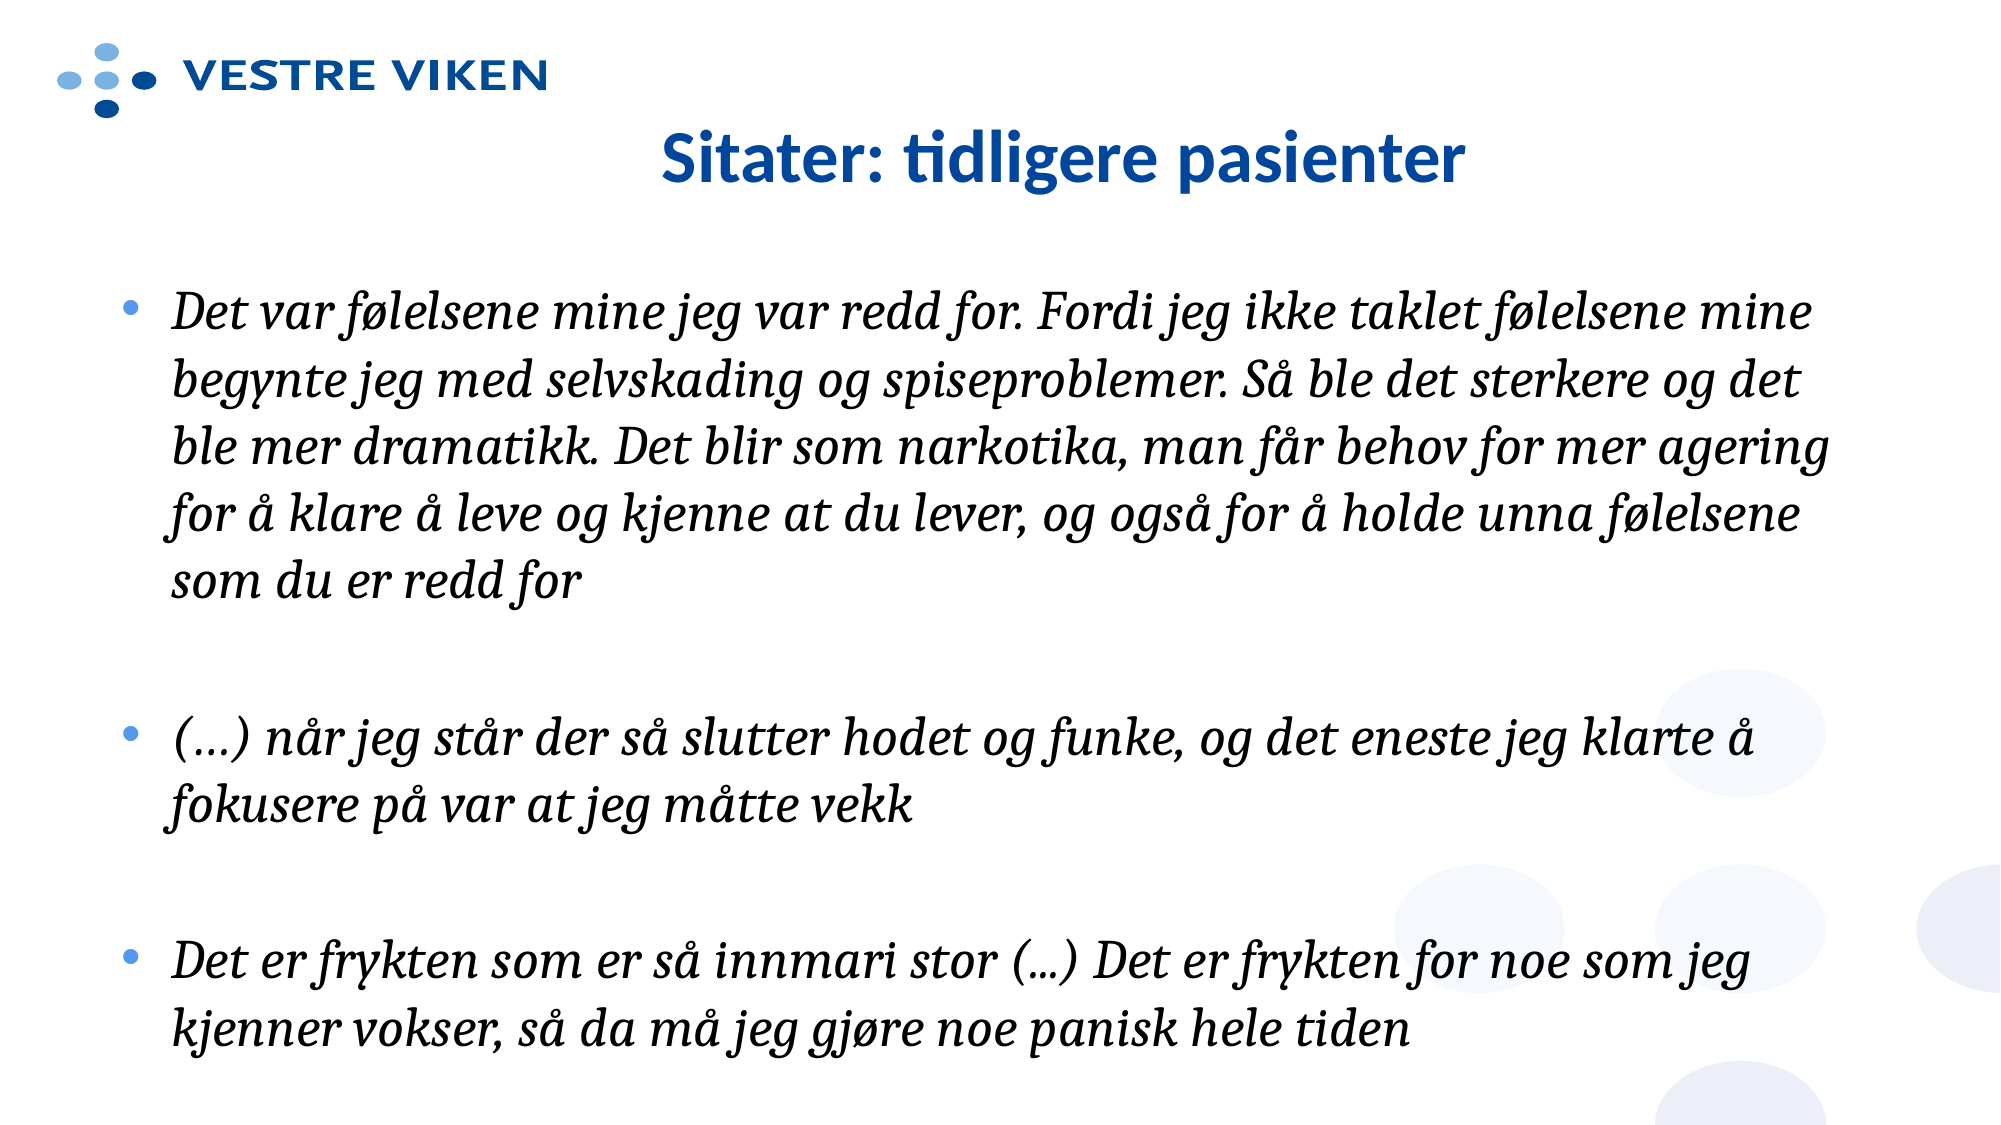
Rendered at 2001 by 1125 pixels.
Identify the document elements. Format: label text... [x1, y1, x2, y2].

list Det var følelsene mine jeg var redd for. Fordi jeg ikke taklet følelsene mine begynte jeg med selvskading og spiseproblemer. Så ble det sterkere og det ble mer dramatikk. Det blir som narkotika, man får behov for mer agering for å klare å leve og kjenne at du lever, og også for å holde unna følelsene som du er redd for (…) når jeg står der så slutter hodet og funke, og det eneste jeg klarte å fokusere på var at jeg måtte vekk Det er frykten som er så innmari stor (...) Det er frykten for noe som jeg kjenner vokser, så da må jeg gjøre noe panisk hele tiden [99, 263, 1900, 1071]
title Sitater: tidligere pasienter [165, 58, 1966, 246]
